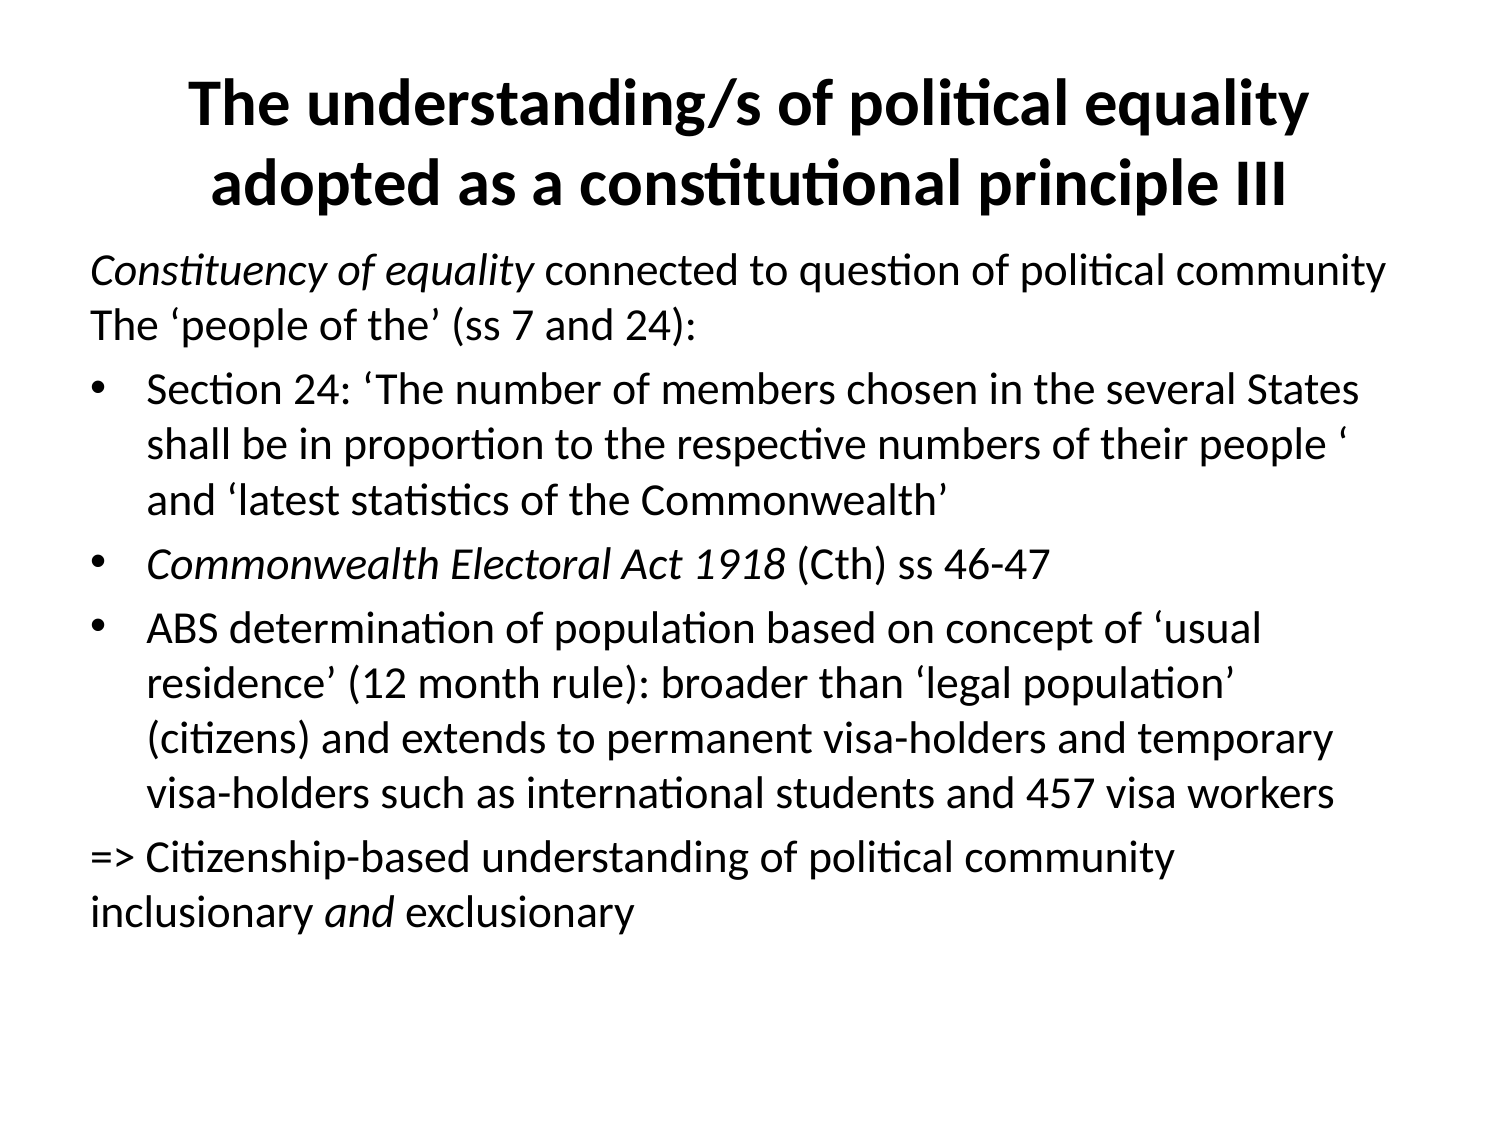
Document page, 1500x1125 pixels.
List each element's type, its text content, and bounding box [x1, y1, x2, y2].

title The understanding/s of political equality adopted as a constitutional principle III [75, 45, 1425, 232]
list Constituency of equality connected to question of political community The ‘people of the’ (ss 7 and 24): Section 24: ‘The number of members chosen in the several States shall be in proportion to the respective numbers of their people ‘ and ‘latest statistics of the Commonwealth’ Commonwealth Electoral Act 1918 (Cth) ss 46-47 ABS determination of population based on concept of ‘usual residence’ (12 month rule): broader than ‘legal population’ (citizens) and extends to permanent visa-holders and temporary visa-holders such as international students and 457 visa workers => Citizenship-based understanding of political community inclusionary and exclusionary [75, 232, 1425, 1005]
